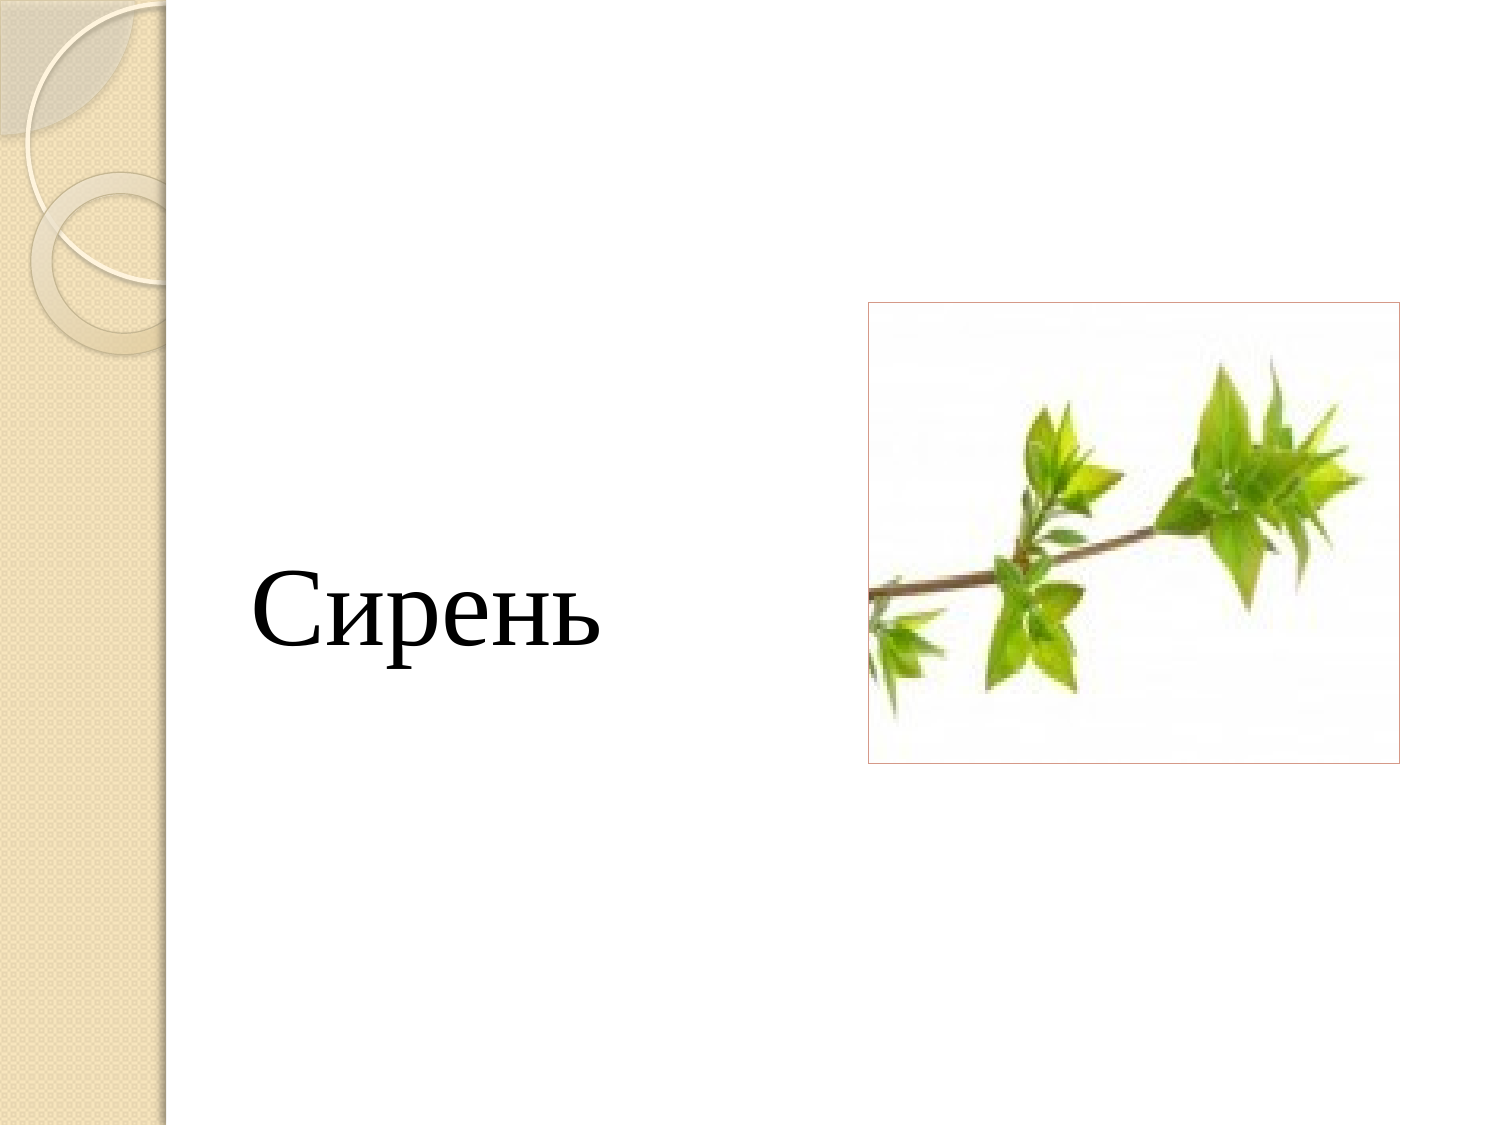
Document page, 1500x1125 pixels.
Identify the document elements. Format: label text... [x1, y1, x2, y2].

picture [867, 302, 1400, 764]
title Сирень [235, 45, 1466, 941]
